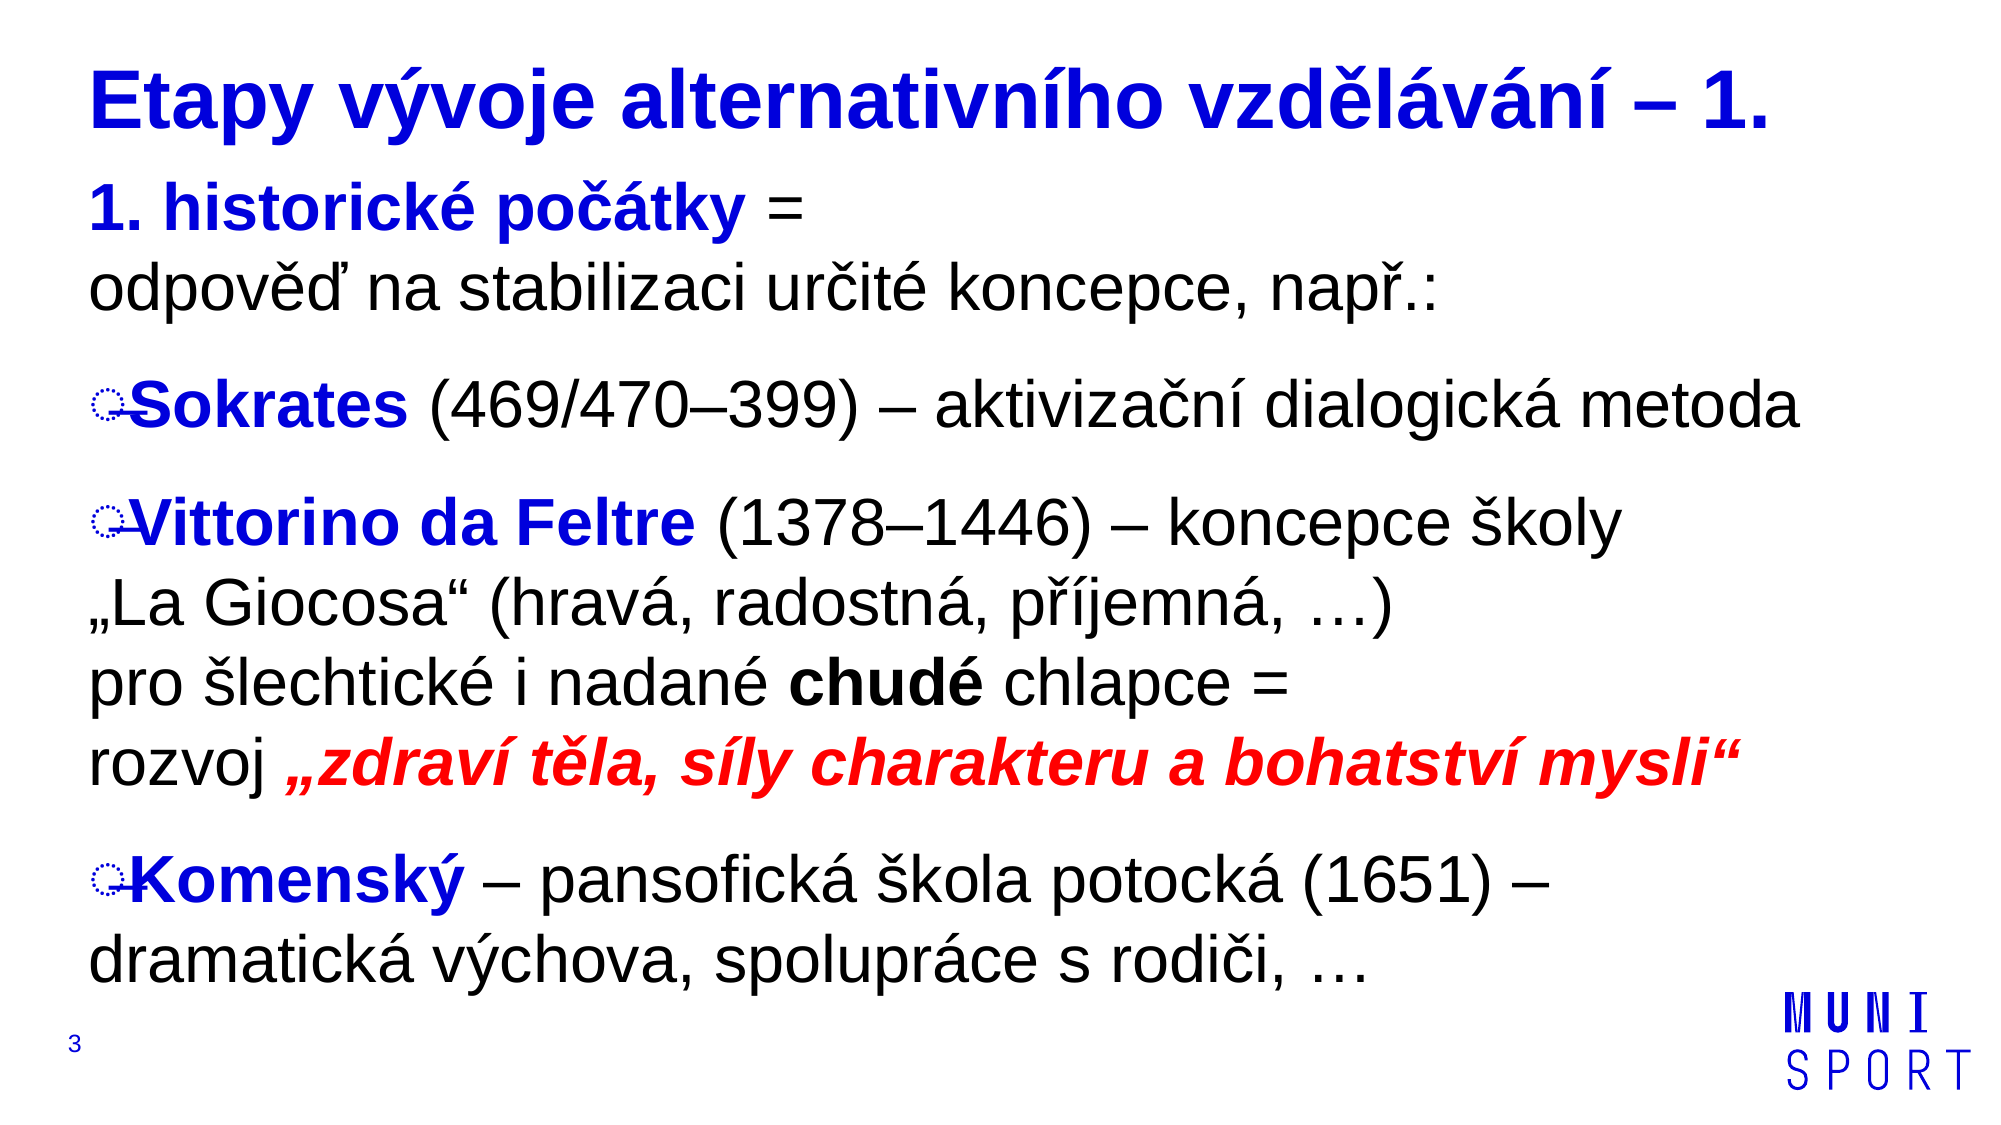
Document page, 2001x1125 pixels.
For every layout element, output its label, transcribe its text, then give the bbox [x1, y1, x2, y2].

list 1. historické počátky = odpověď na stabilizaci určité koncepce, např.: Sokrates (469/470–399) – aktivizační dialogická metoda Vittorino da Feltre (1378–1446) – koncepce školy „La Giocosa“ (hravá, radostná, příjemná, …) pro šlechtické i nadané chudé chlapce = rozvoj „zdraví těla, síly charakteru a bohatství mysli“ Komenský – pansofická škola potocká (1651) – dramatická výchova, spolupráce s rodiči, … [88, 163, 1962, 1022]
slide_number 3 [67, 1021, 110, 1063]
title Etapy vývoje alternativního vzdělávání – 1. [88, 62, 1853, 137]
